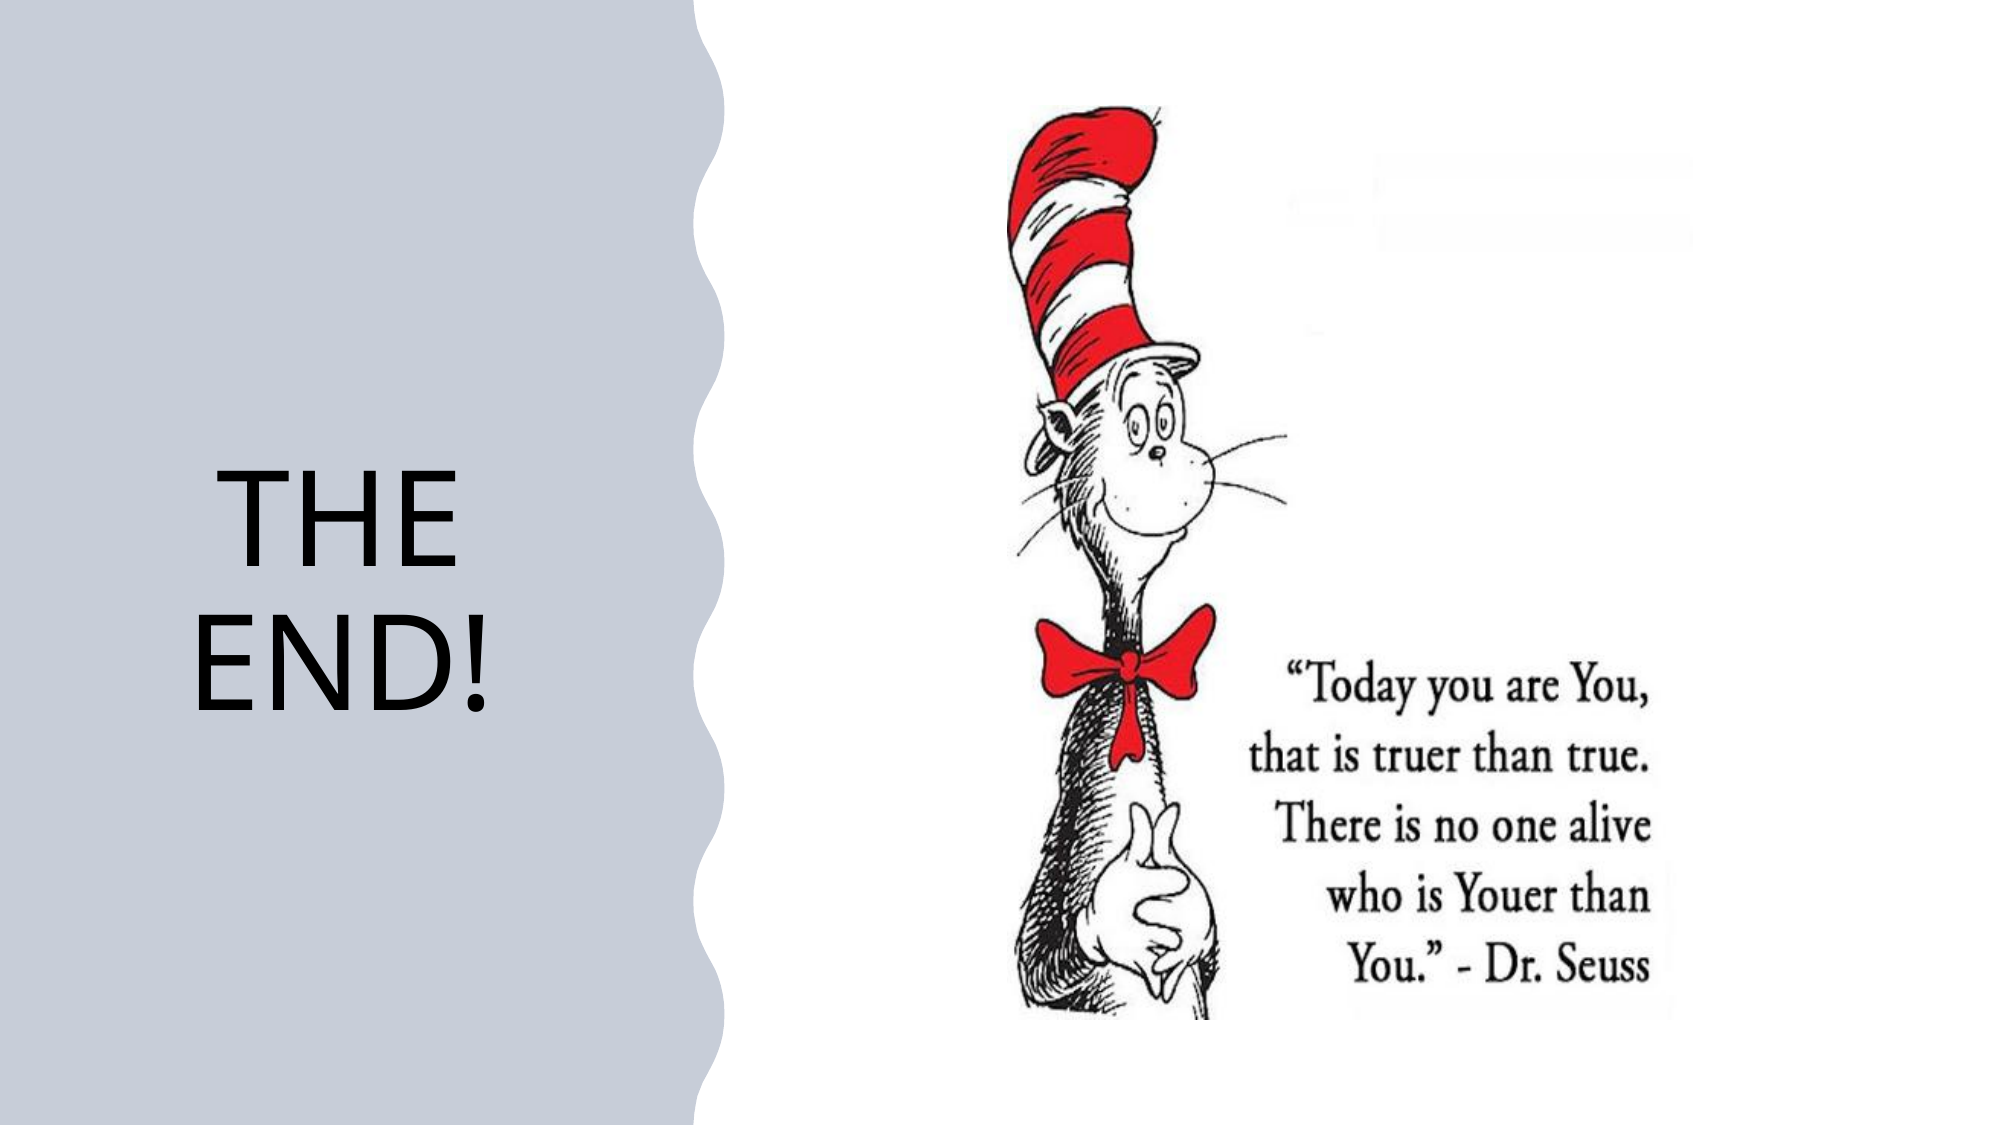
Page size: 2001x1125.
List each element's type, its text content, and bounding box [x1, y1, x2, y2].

text_box [0, 0, 726, 1125]
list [1007, 105, 1693, 1020]
text_box [695, 0, 2000, 1125]
title THE END! [75, 118, 606, 747]
